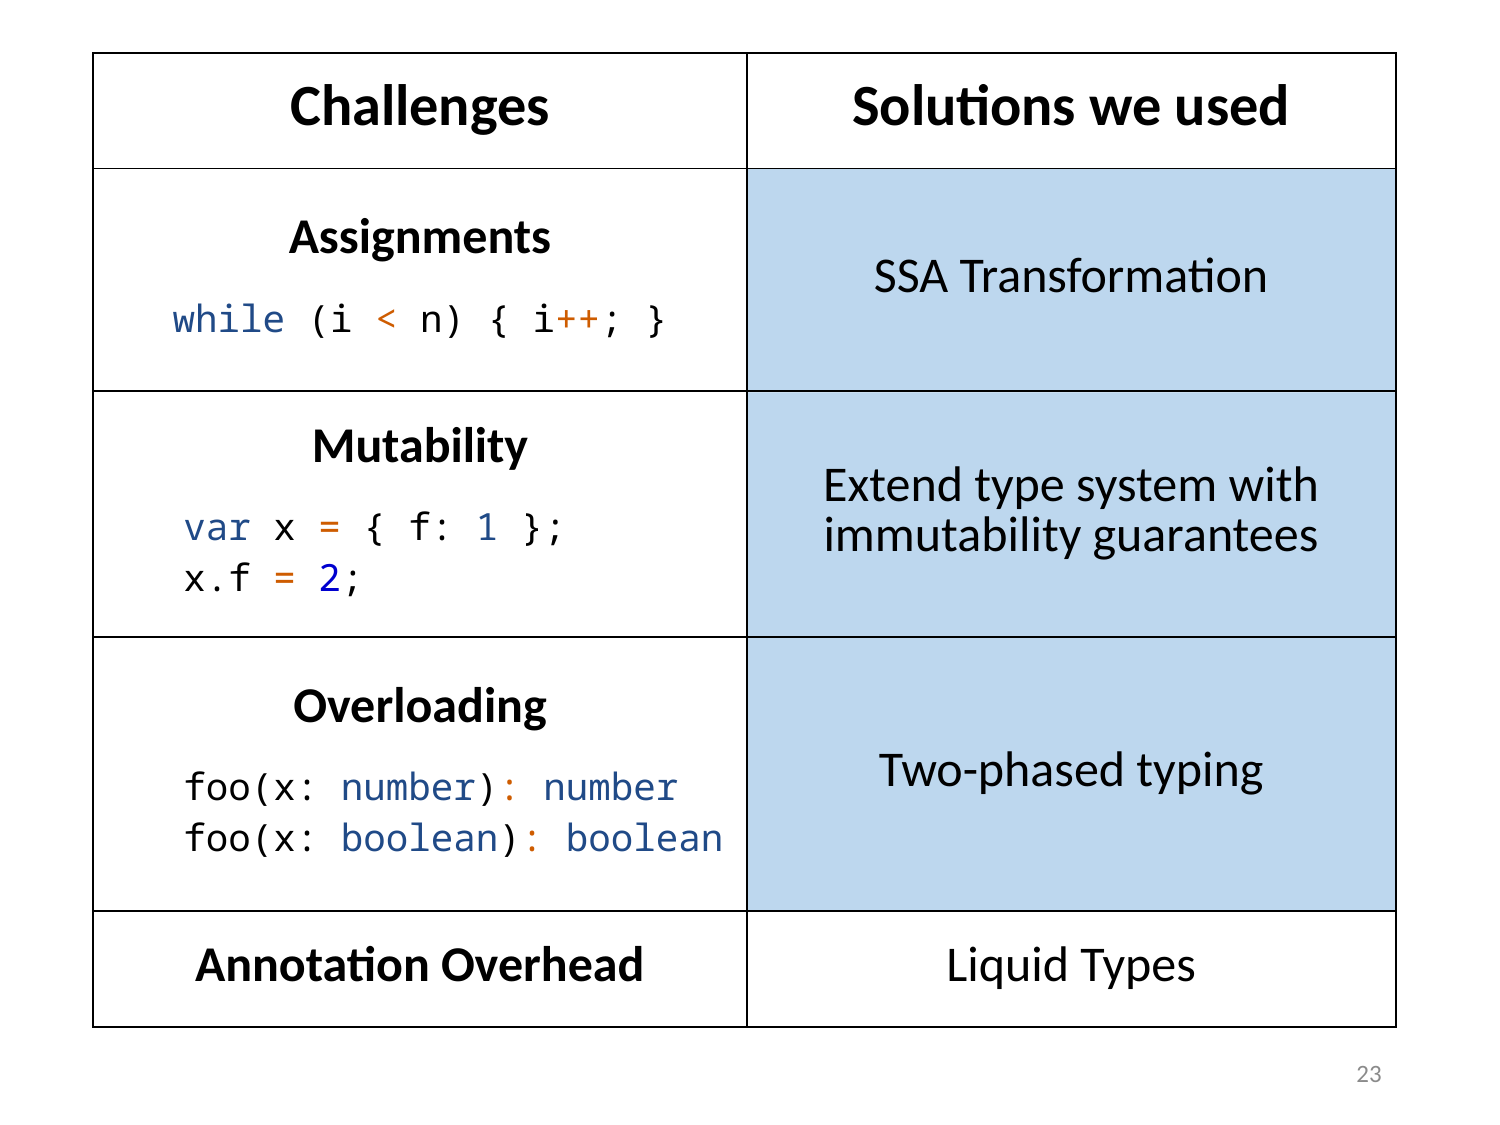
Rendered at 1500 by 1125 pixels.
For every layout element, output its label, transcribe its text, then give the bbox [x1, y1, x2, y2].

slide_number 23 [1059, 1042, 1397, 1103]
table_header Solutions we used [748, 54, 1395, 168]
table_cell Extend type system with immutability guarantees [748, 392, 1395, 636]
table_cell Assignments while (i < n) { i++; } [94, 169, 746, 390]
table_cell Liquid Types [748, 912, 1395, 1026]
table_cell SSA Transformation [748, 169, 1395, 390]
table_cell Two-phased typing [748, 638, 1395, 910]
table_cell Annotation Overhead [94, 912, 746, 1026]
table_header Challenges [94, 54, 746, 168]
table_cell Mutability var x = { f: 1 }; x.f = 2; [94, 392, 746, 636]
table_cell Overloading foo(x: number): number foo(x: boolean): boolean [94, 638, 746, 910]
